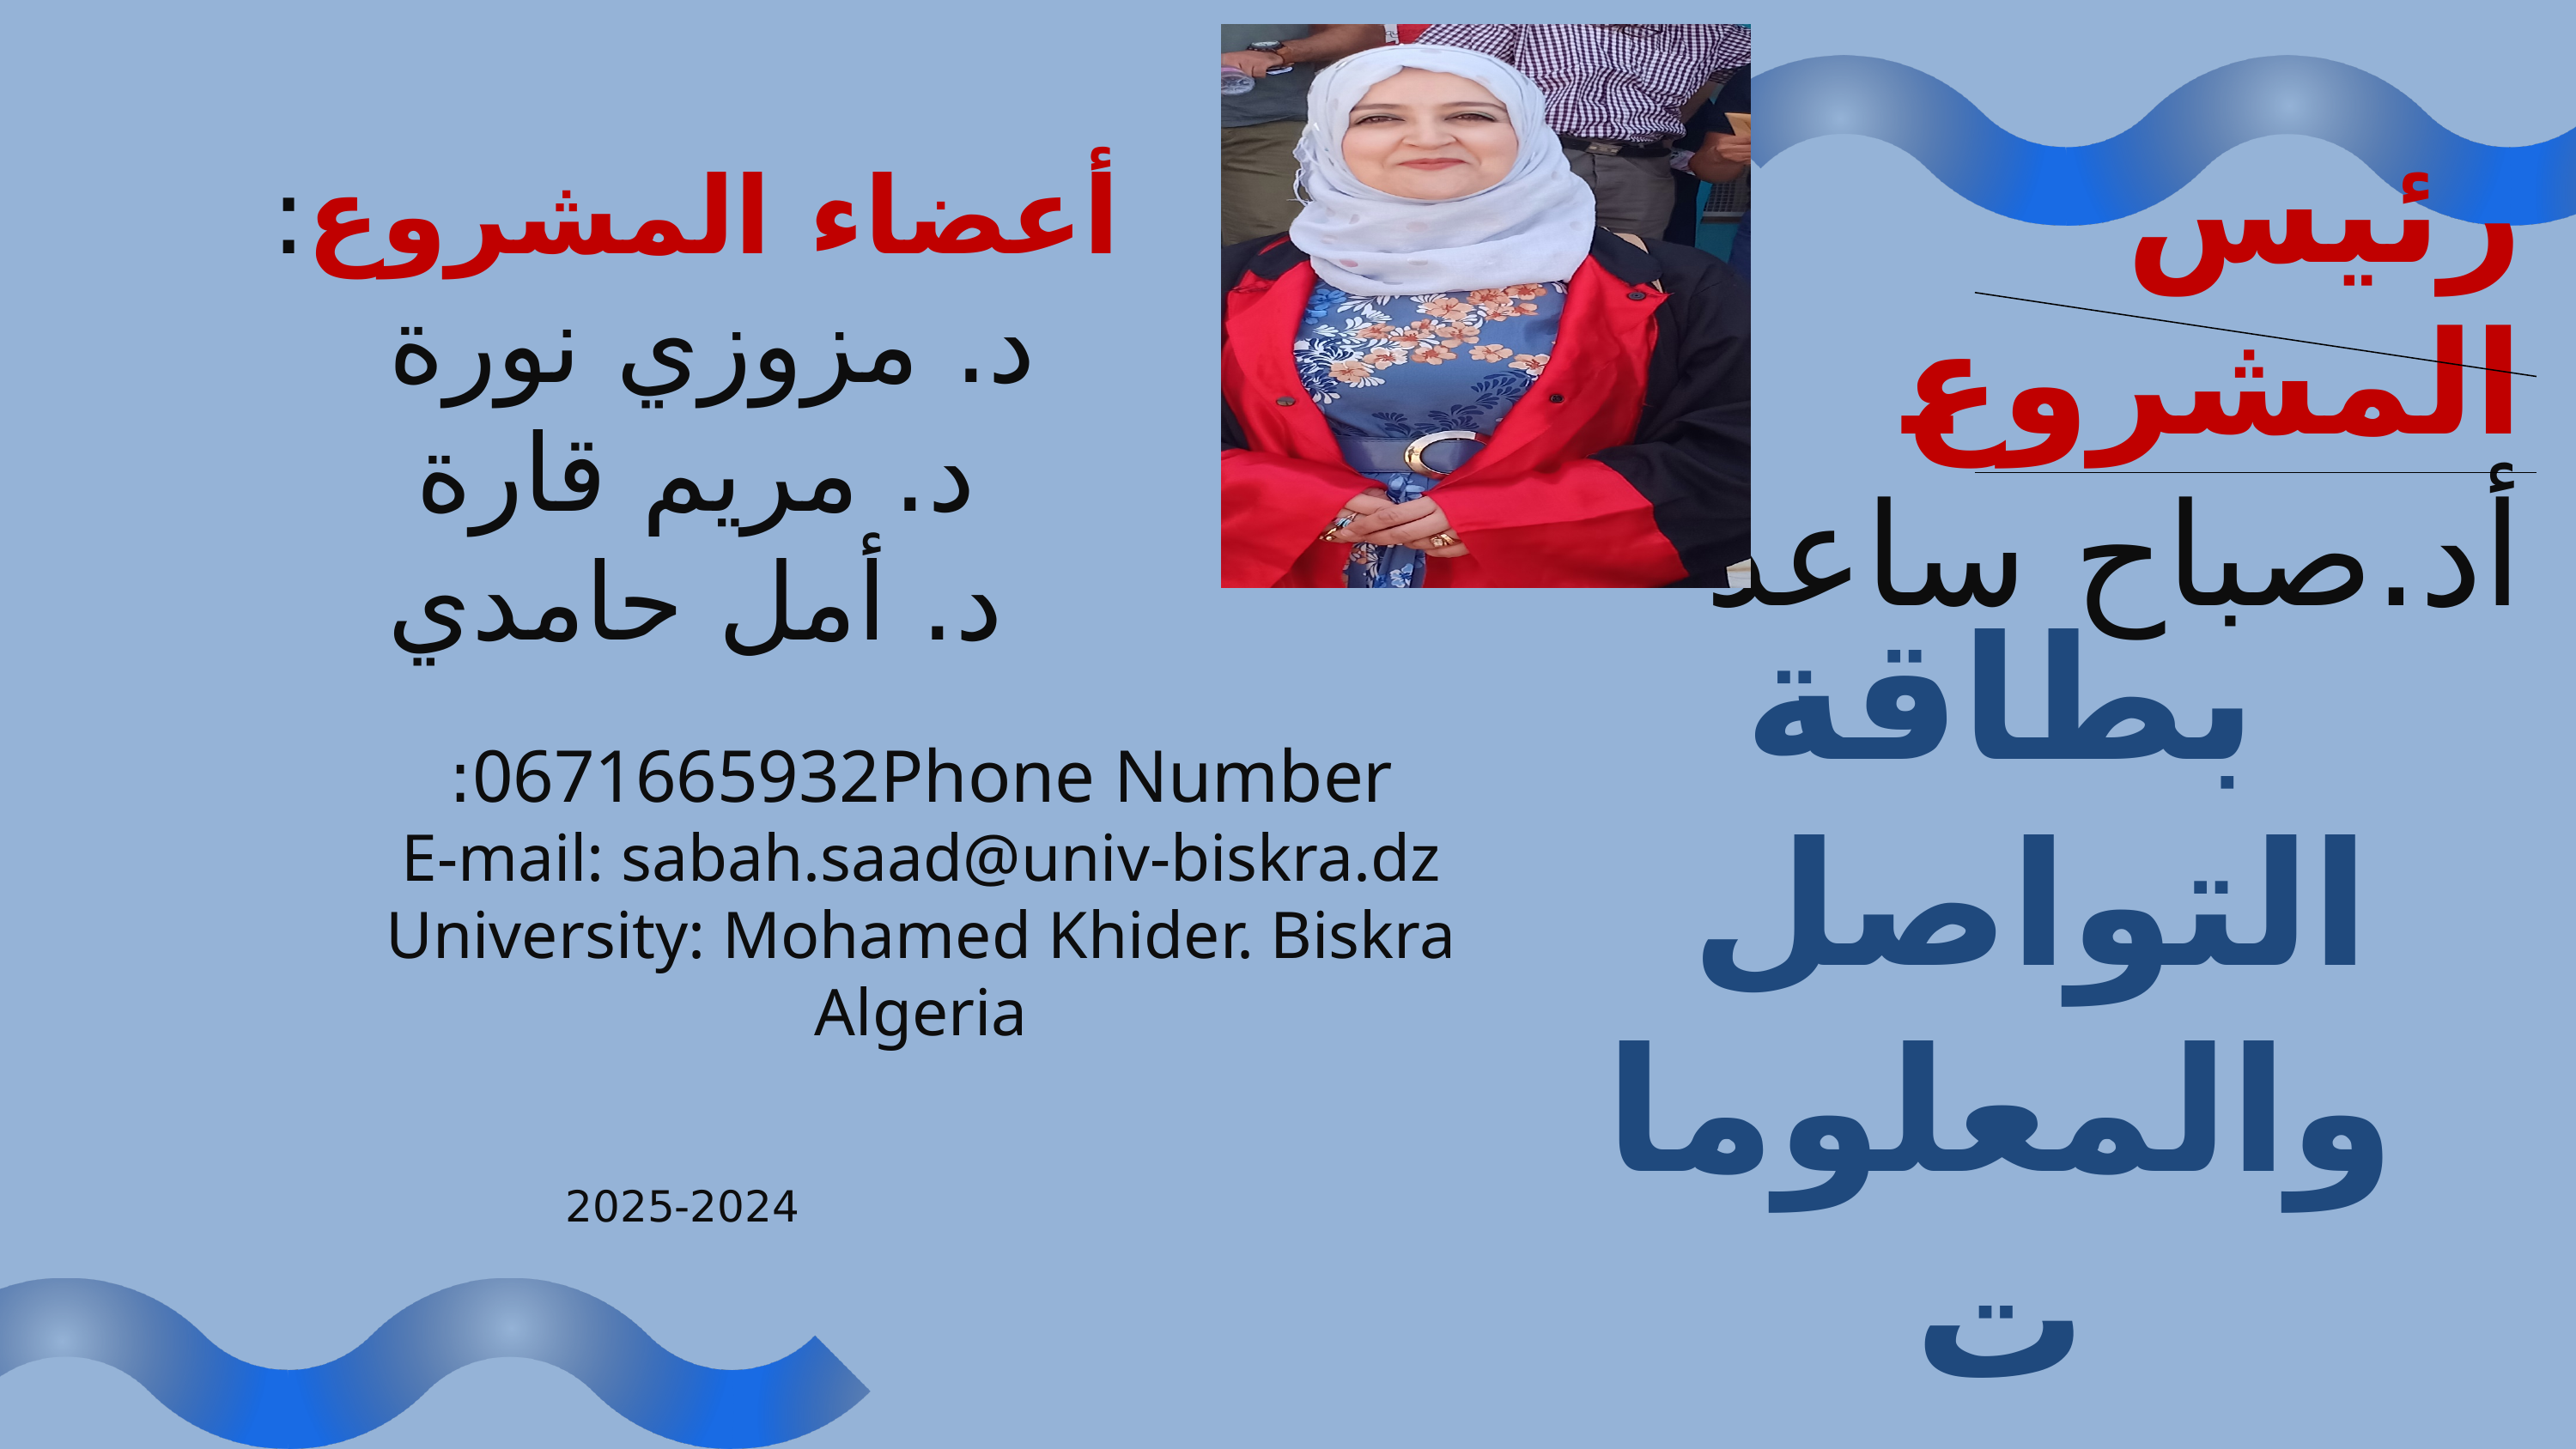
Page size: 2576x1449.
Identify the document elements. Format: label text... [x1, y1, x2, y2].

text_box أعضاء المشروع: د. مزوزي نورة د. مريم قارة د. أمل حامدي [103, 140, 1288, 668]
text_box 0671665932Phone Number: E-mail: sabah.saad@univ-biskra.dz University: Mohamed Khider. Biskra Algeria [329, 724, 1514, 1055]
picture [1221, 24, 1752, 588]
text_box رئيس المشروع أد.صباح ساعد [1674, 112, 2537, 640]
text_box [1756, 55, 2576, 226]
text_box بطاقة التواصل والمعلومات [1599, 595, 2403, 1412]
text_box [0, 1278, 872, 1449]
text_box 2025-2024 [538, 1172, 828, 1237]
